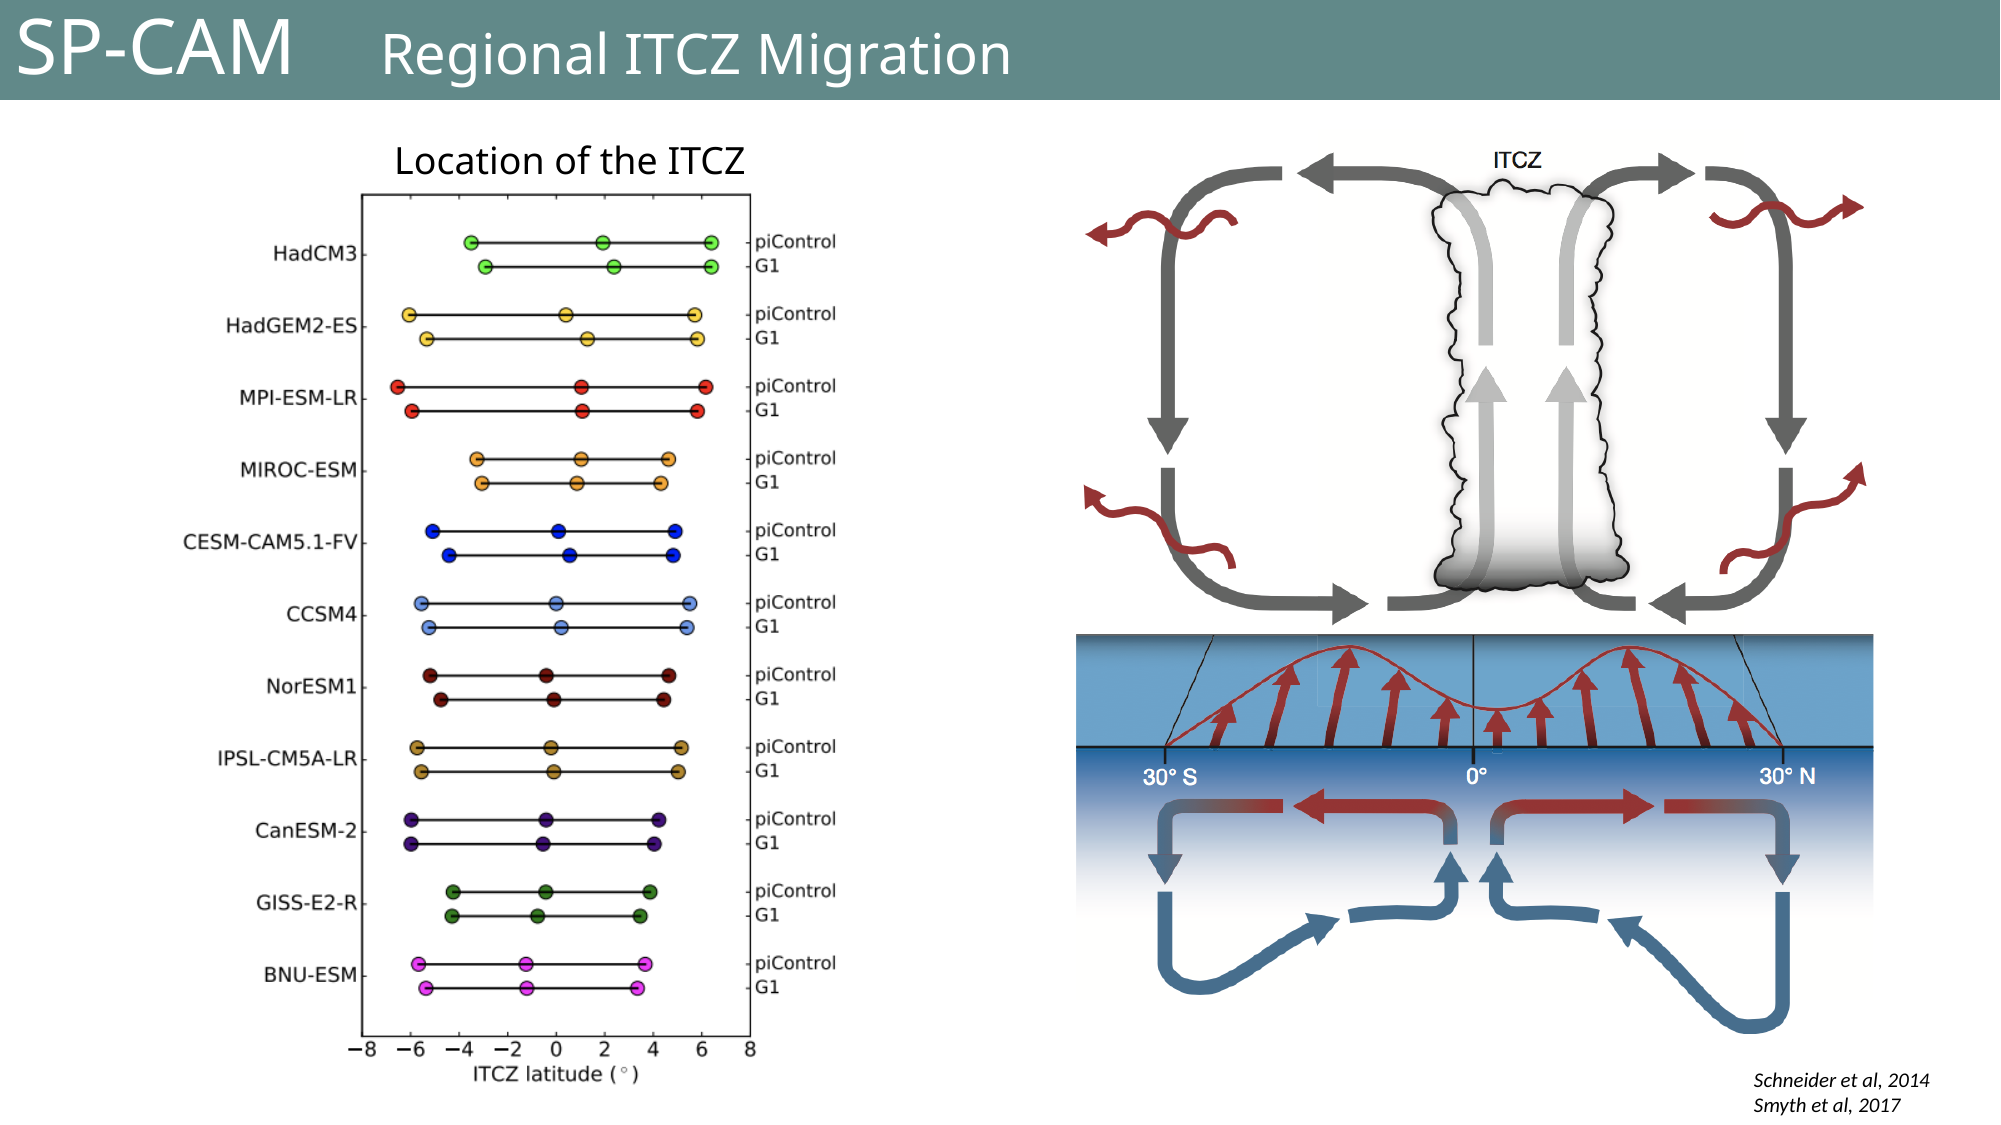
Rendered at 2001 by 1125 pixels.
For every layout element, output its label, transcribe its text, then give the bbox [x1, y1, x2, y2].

text_box Location of the ITCZ [240, 129, 910, 156]
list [1039, 129, 1896, 1034]
picture [174, 156, 935, 1125]
text_box Schneider et al, 2014 Smyth et al, 2017 [1739, 1059, 2000, 1124]
text_box SP-CAM Regional ITCZ Migration [0, 0, 2000, 100]
